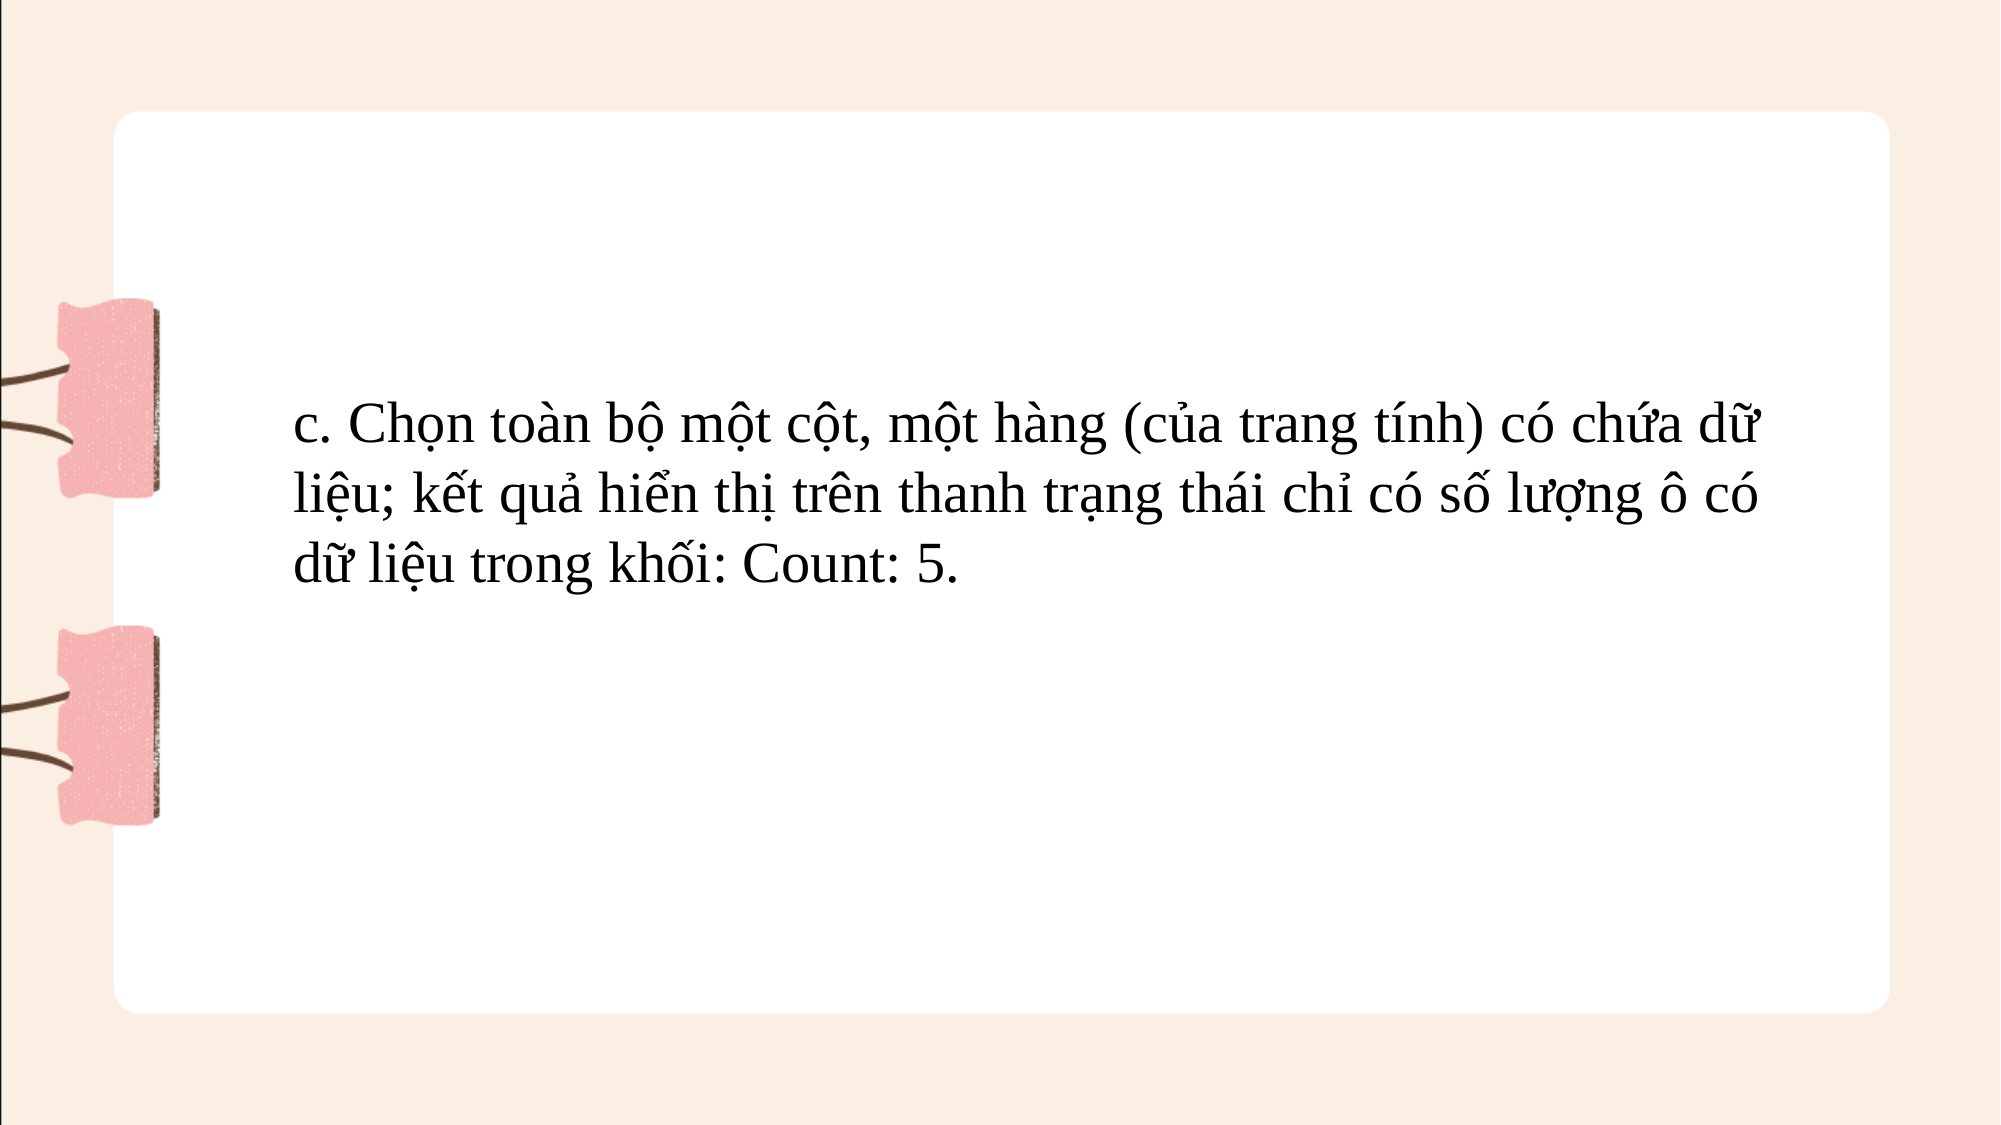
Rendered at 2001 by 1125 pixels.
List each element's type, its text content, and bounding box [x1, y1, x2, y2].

picture [0, 0, 2001, 1125]
text_box c. Chọn toàn bộ một cột, một hàng (của trang tính) có chứa dữ liệu; kết quả hiển thị trên thanh trạng thái chỉ có số lượng ô có dữ liệu trong khối: Count: 5. [278, 376, 1776, 602]
